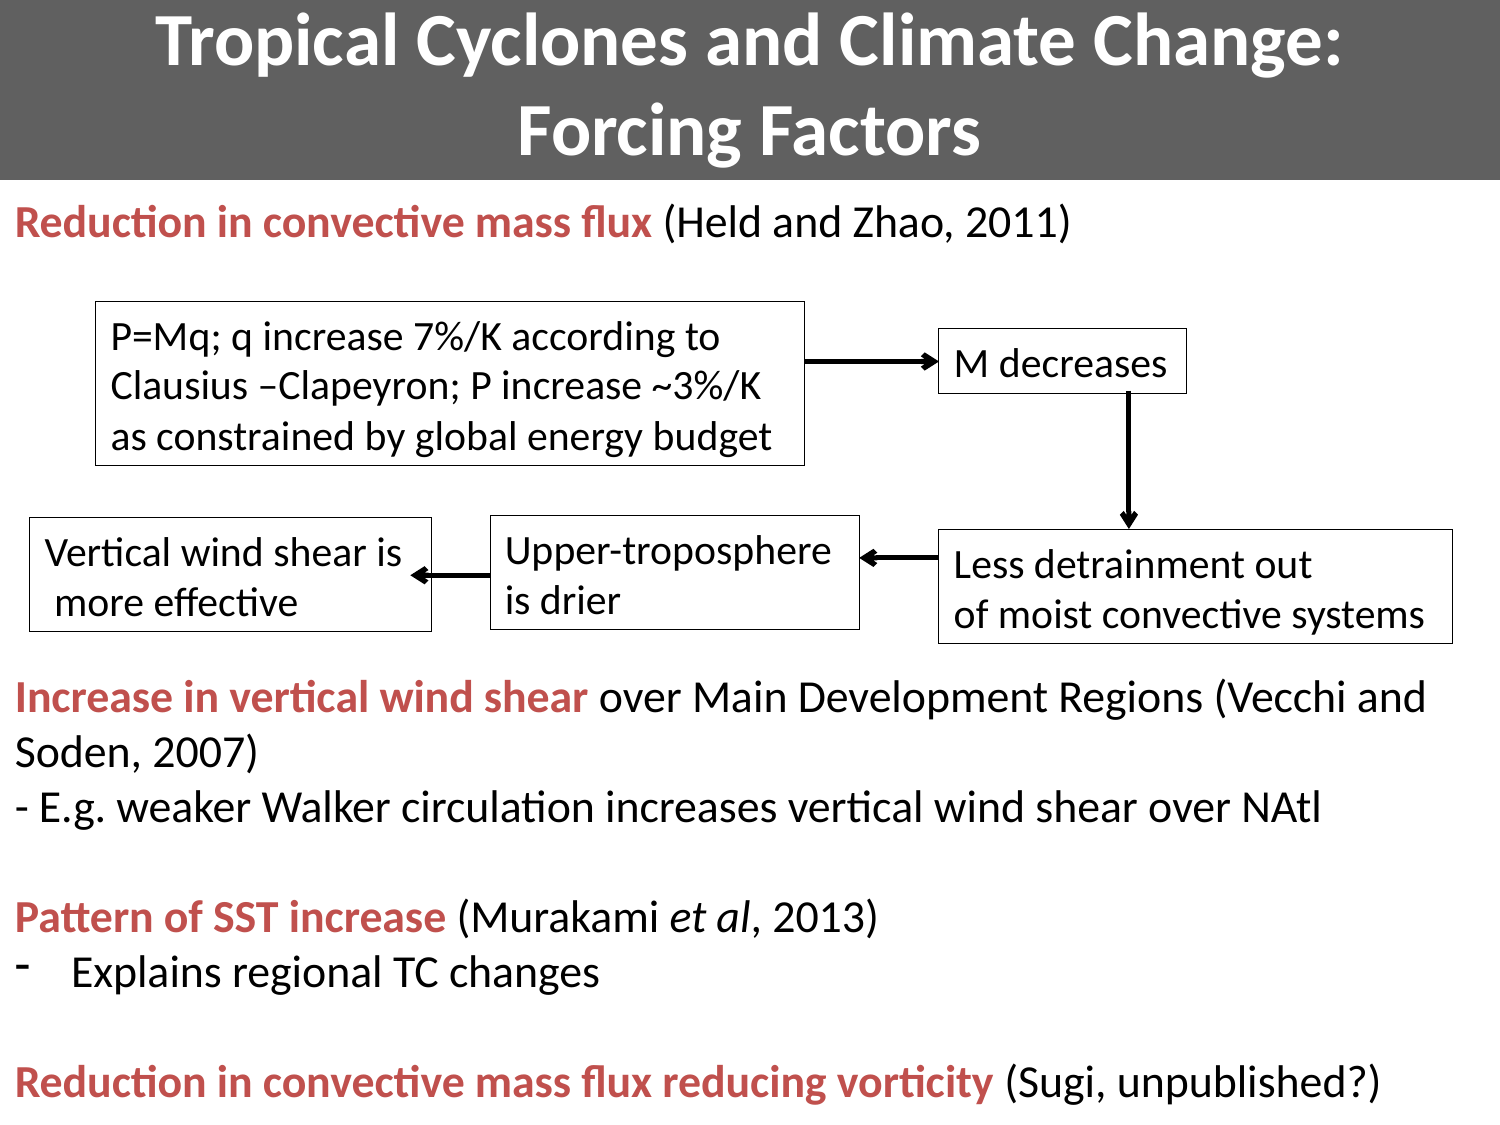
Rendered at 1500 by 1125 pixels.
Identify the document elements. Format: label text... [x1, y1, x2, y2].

text_box Vertical wind shear is more effective [29, 517, 432, 632]
text_box M decreases [938, 328, 1187, 394]
text_box Less detrainment out of moist convective systems [938, 529, 1453, 644]
picture [0, 0, 1500, 185]
text_box Reduction in convective mass flux (Held and Zhao, 2011) Increase in vertical wind shear over Main Development Regions (Vecchi and Soden, 2007) - E.g. weaker Walker circulation increases vertical wind shear over NAtl Pattern of SST increase (Murakami et al, 2013) Explains regional TC changes Reduction in convective mass flux reducing vorticity (Sugi, unpublished?) [0, 192, 1500, 1125]
text_box P=Mq; q increase 7%/K according to Clausius –Clapeyron; P increase ~3%/K as constrained by global energy budget [95, 301, 805, 466]
text_box Upper-troposphere is drier [490, 515, 860, 630]
